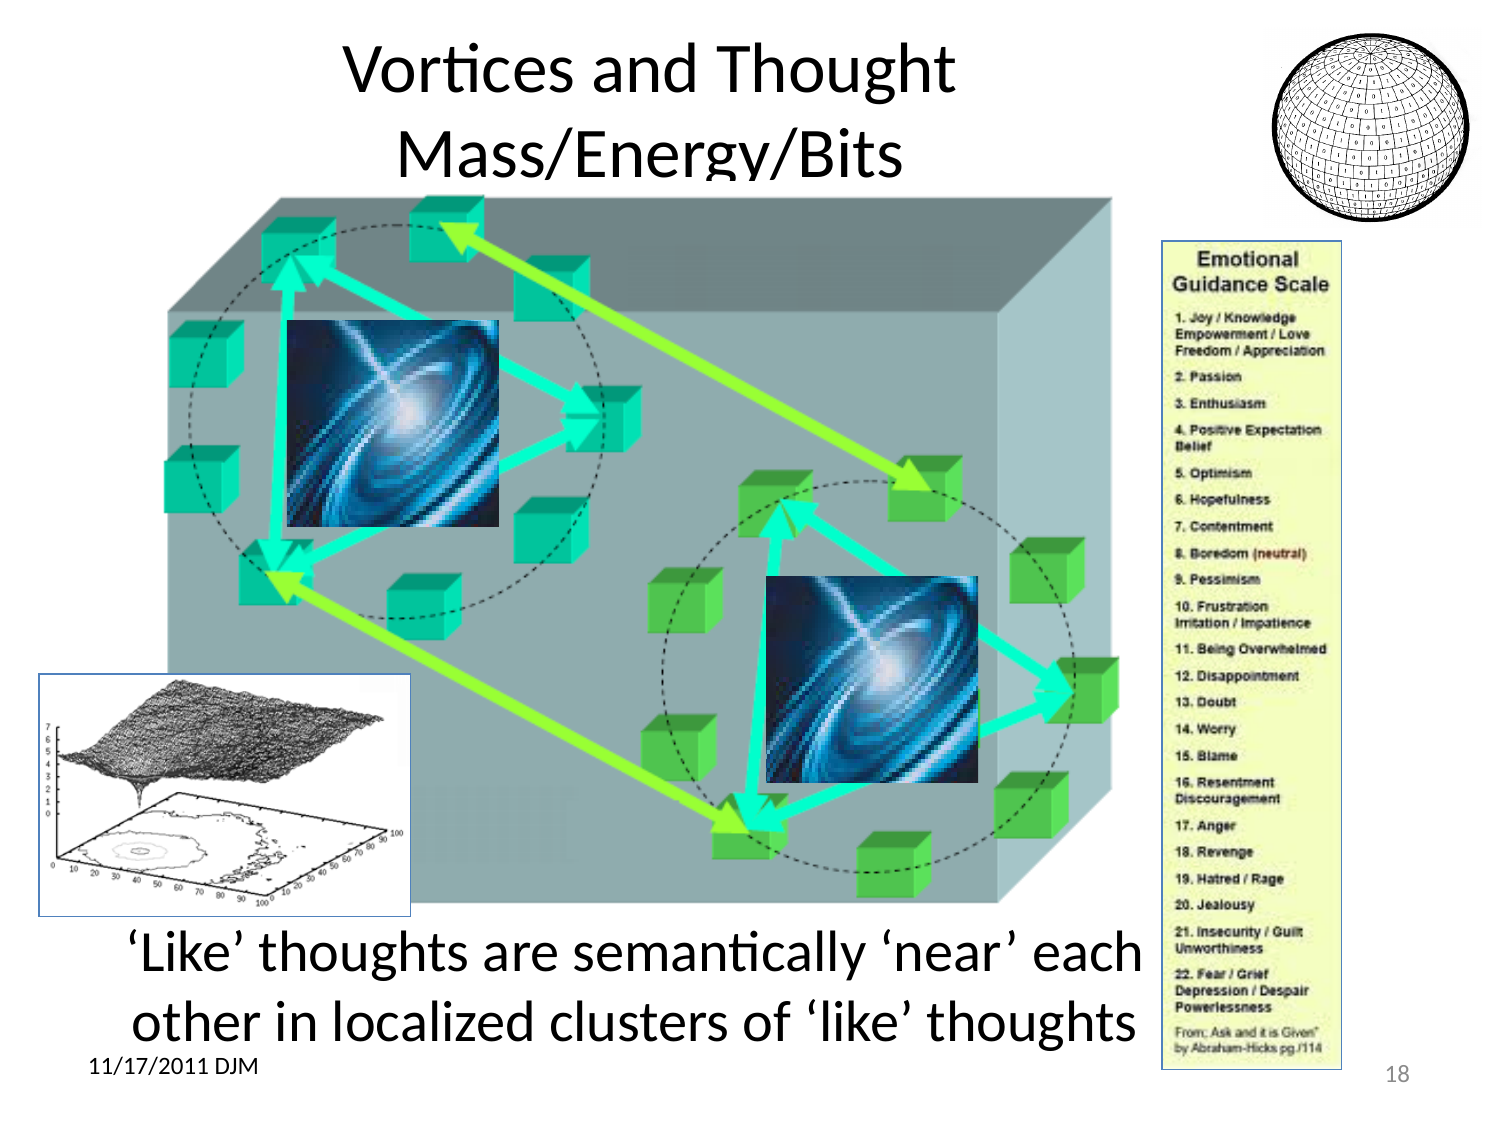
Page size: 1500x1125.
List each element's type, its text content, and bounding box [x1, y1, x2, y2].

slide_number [72, 1034, 423, 1095]
title Vortices and Thought Mass/Energy/Bits [75, 12, 1225, 200]
picture [39, 674, 411, 917]
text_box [147, 181, 1130, 919]
picture [1162, 241, 1342, 1069]
text_box ‘Like’ thoughts are semantically ‘near’ each other in localized clusters of ‘like’ thoughts [104, 905, 1157, 1061]
slide_number 18 [1074, 1042, 1425, 1103]
